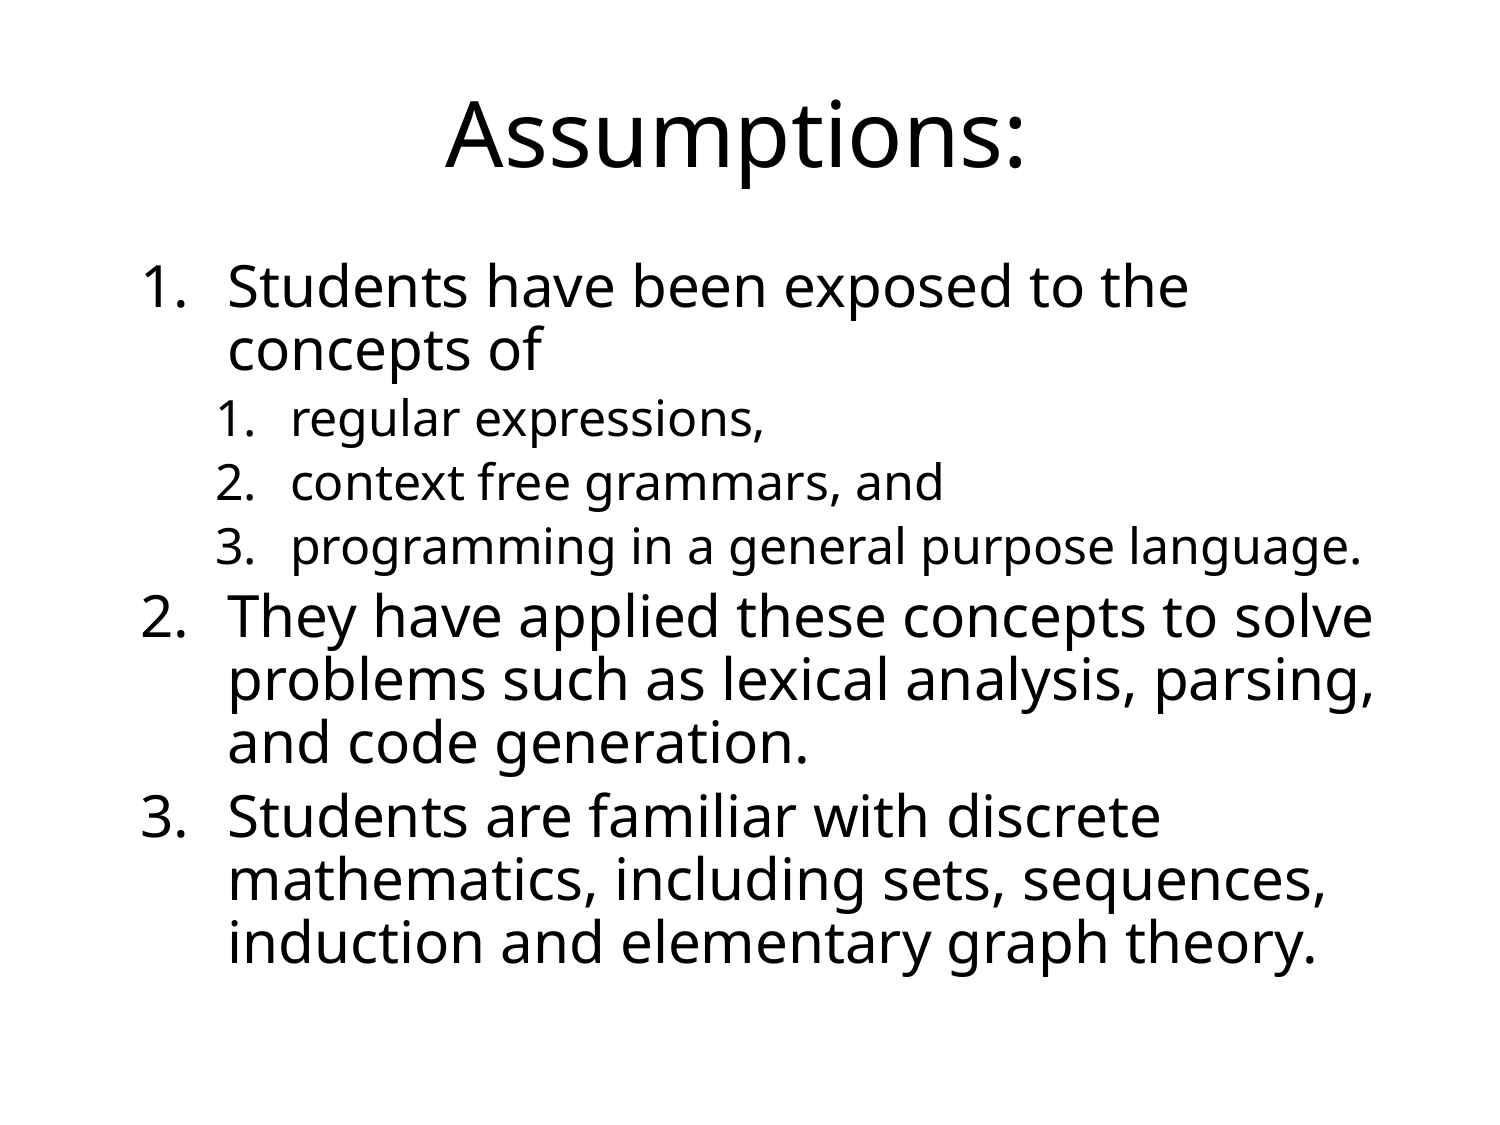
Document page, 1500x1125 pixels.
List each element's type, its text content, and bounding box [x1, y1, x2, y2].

title Assumptions: [99, 37, 1376, 226]
list Students have been exposed to the concepts of regular expressions, context free grammars, and programming in a general purpose language. They have applied these concepts to solve problems such as lexical analysis, parsing, and code generation. Students are familiar with discrete mathematics, including sets, sequences, induction and elementary graph theory. [124, 249, 1401, 926]
